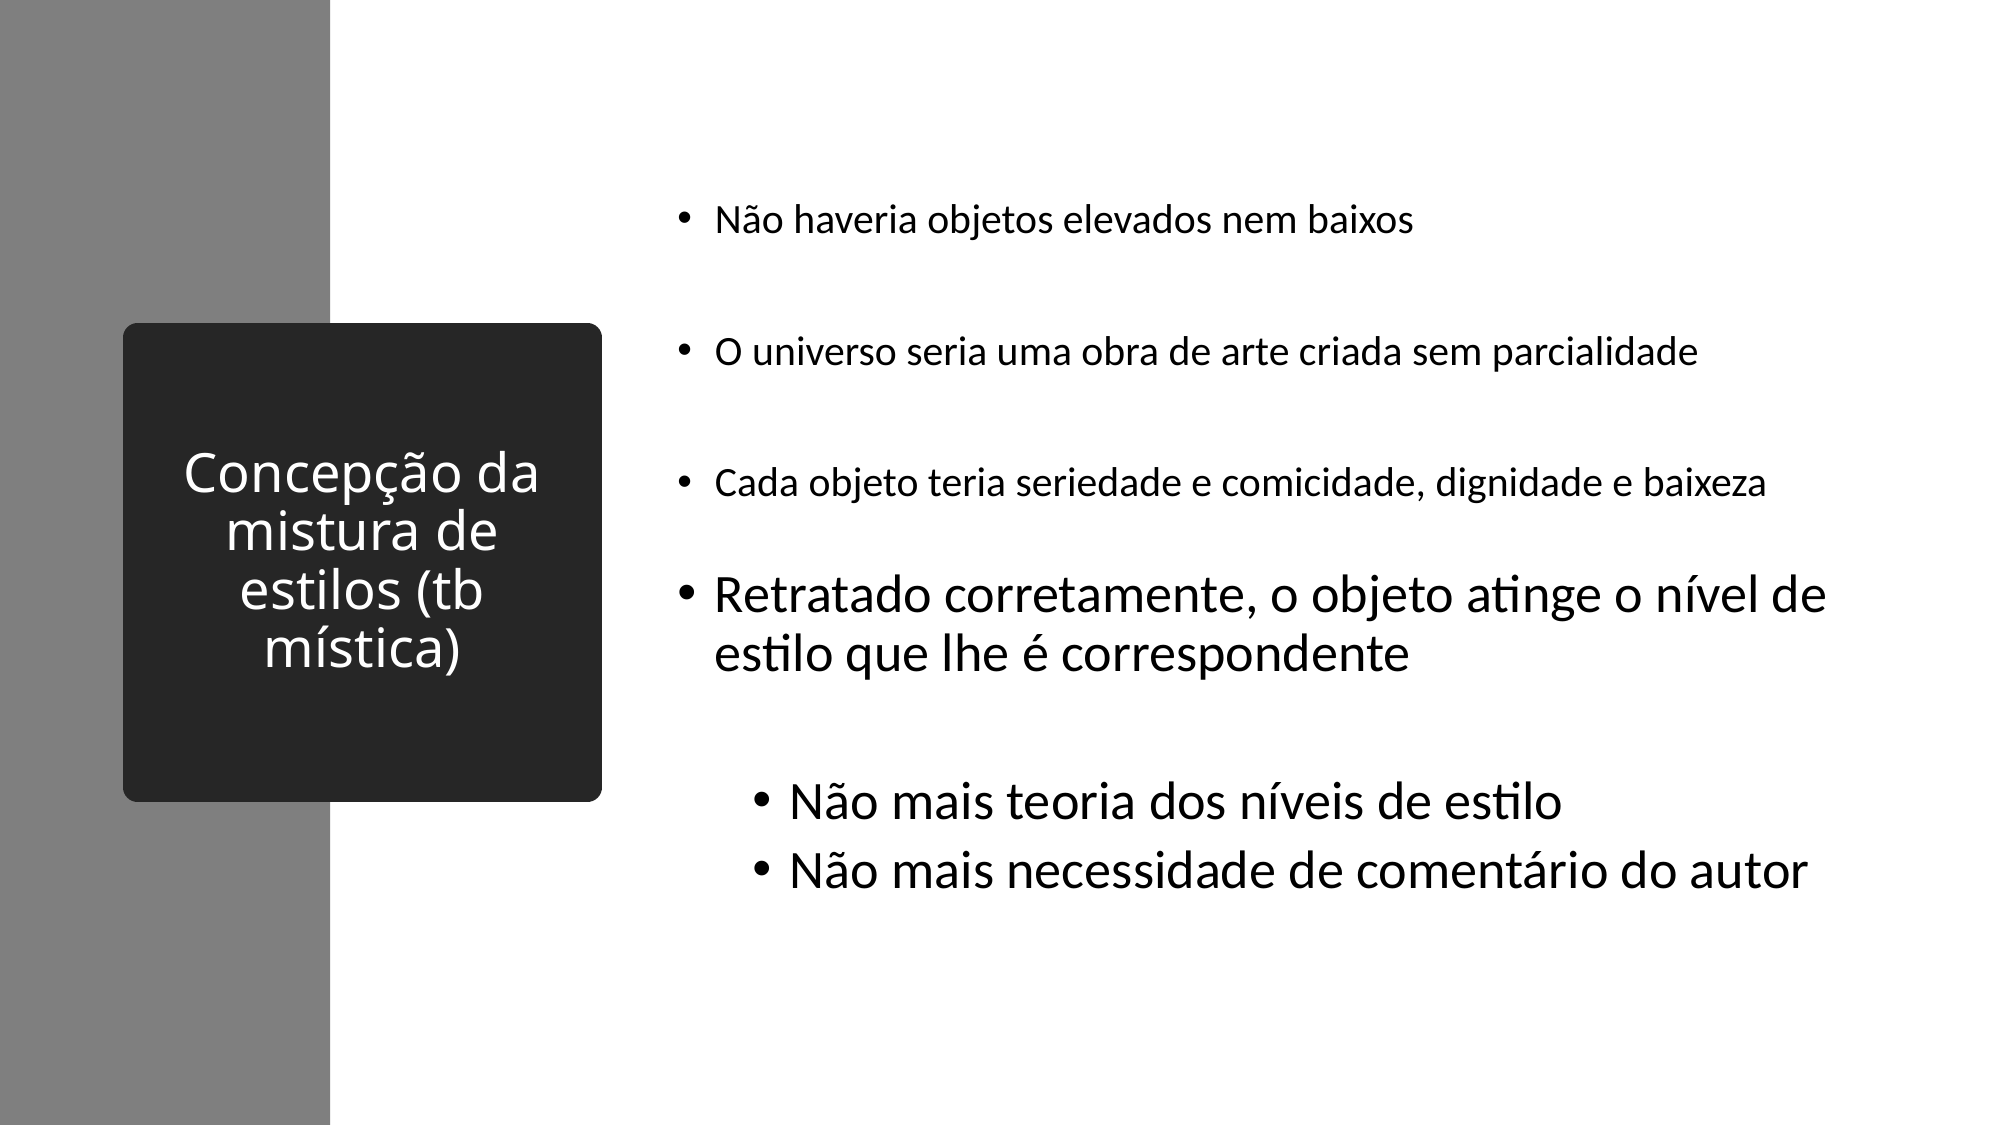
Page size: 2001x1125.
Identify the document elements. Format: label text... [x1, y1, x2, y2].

text_box [0, 0, 331, 1125]
list Não haveria objetos elevados nem baixos O universo seria uma obra de arte criada sem parcialidade Cada objeto teria seriedade e comicidade, dignidade e baixeza [662, 189, 1863, 550]
title Concepção da mistura de estilos (tb mística) [137, 337, 588, 788]
list Retratado corretamente, o objeto atinge o nível de estilo que lhe é correspondente Não mais teoria dos níveis de estilo Não mais necessidade de comentário do autor [662, 558, 1863, 930]
